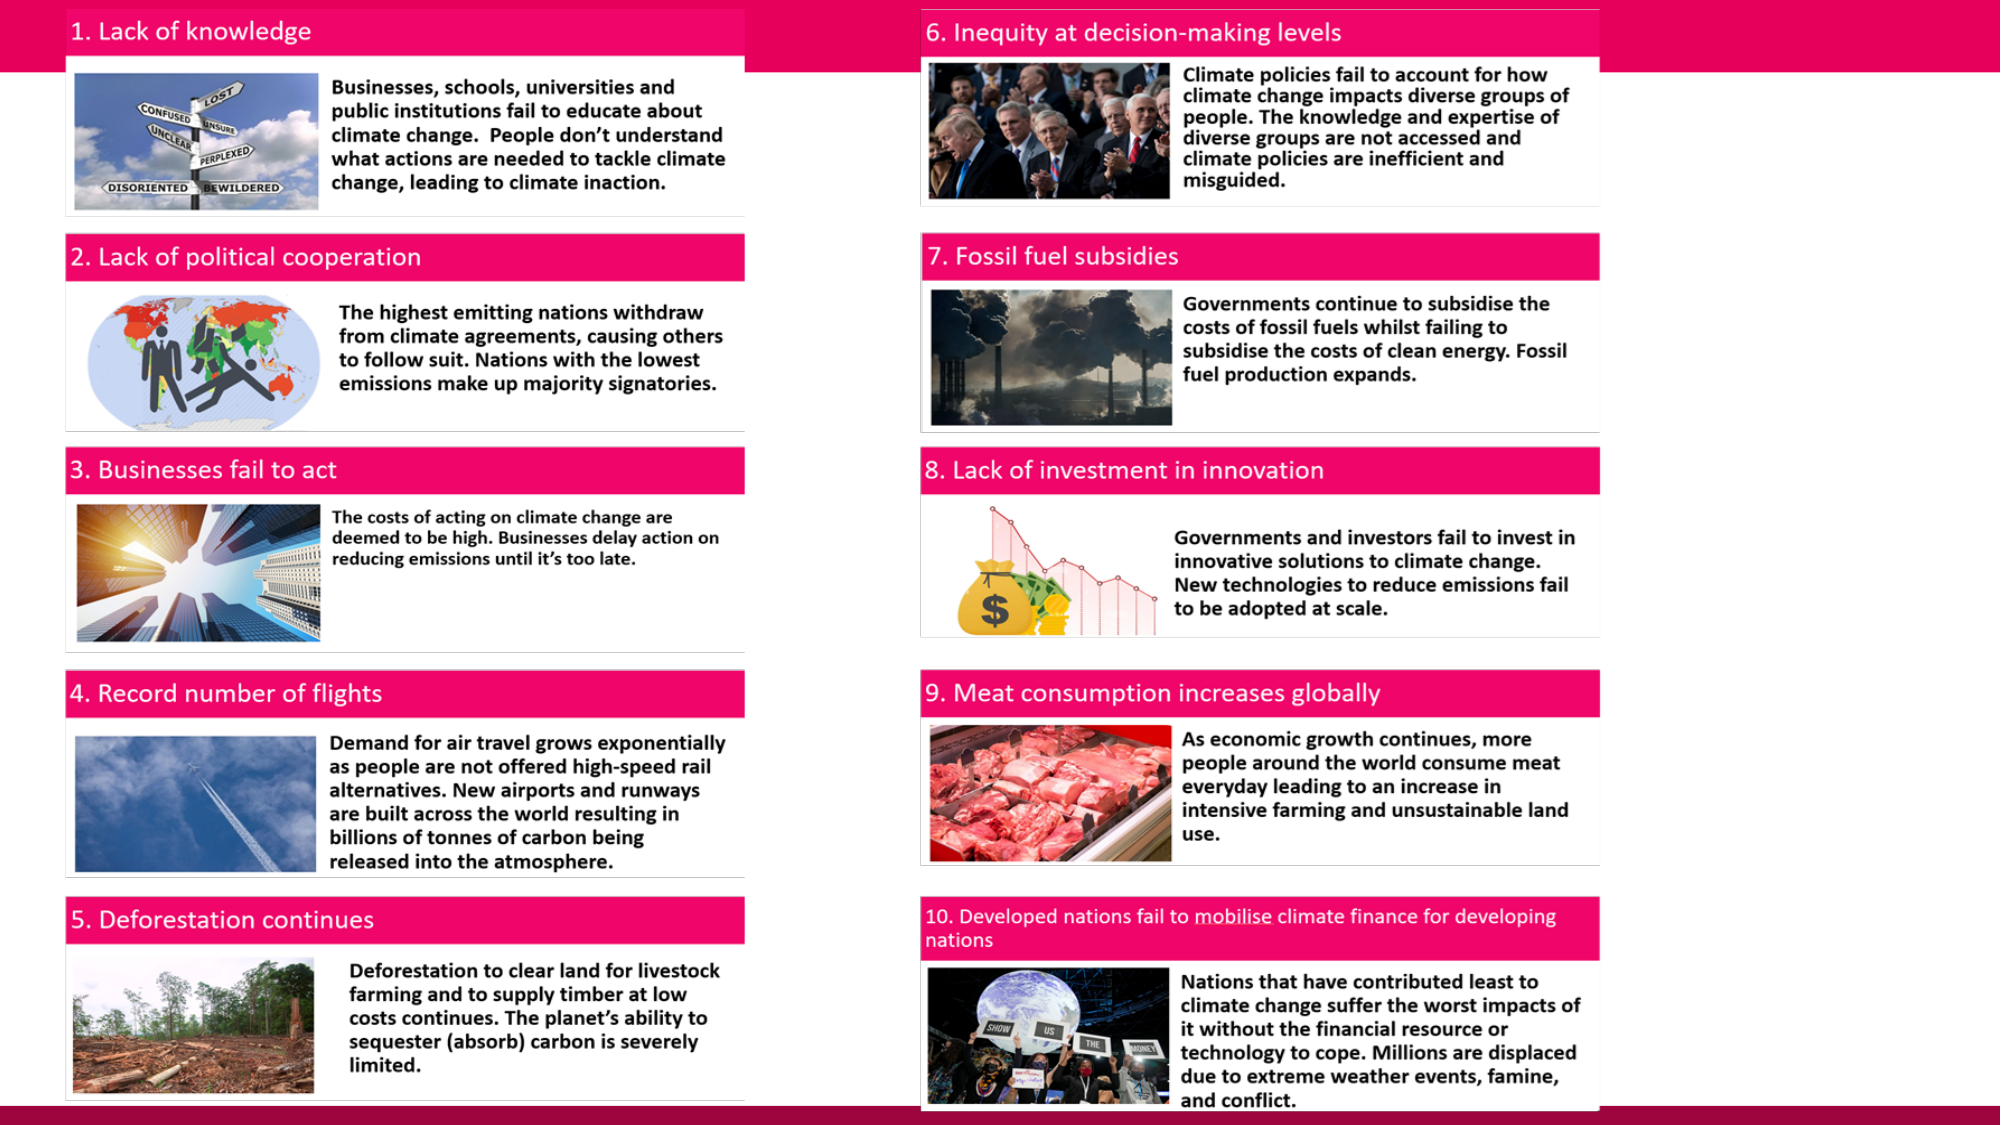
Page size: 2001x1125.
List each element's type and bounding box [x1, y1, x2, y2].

picture [54, 9, 1768, 1117]
